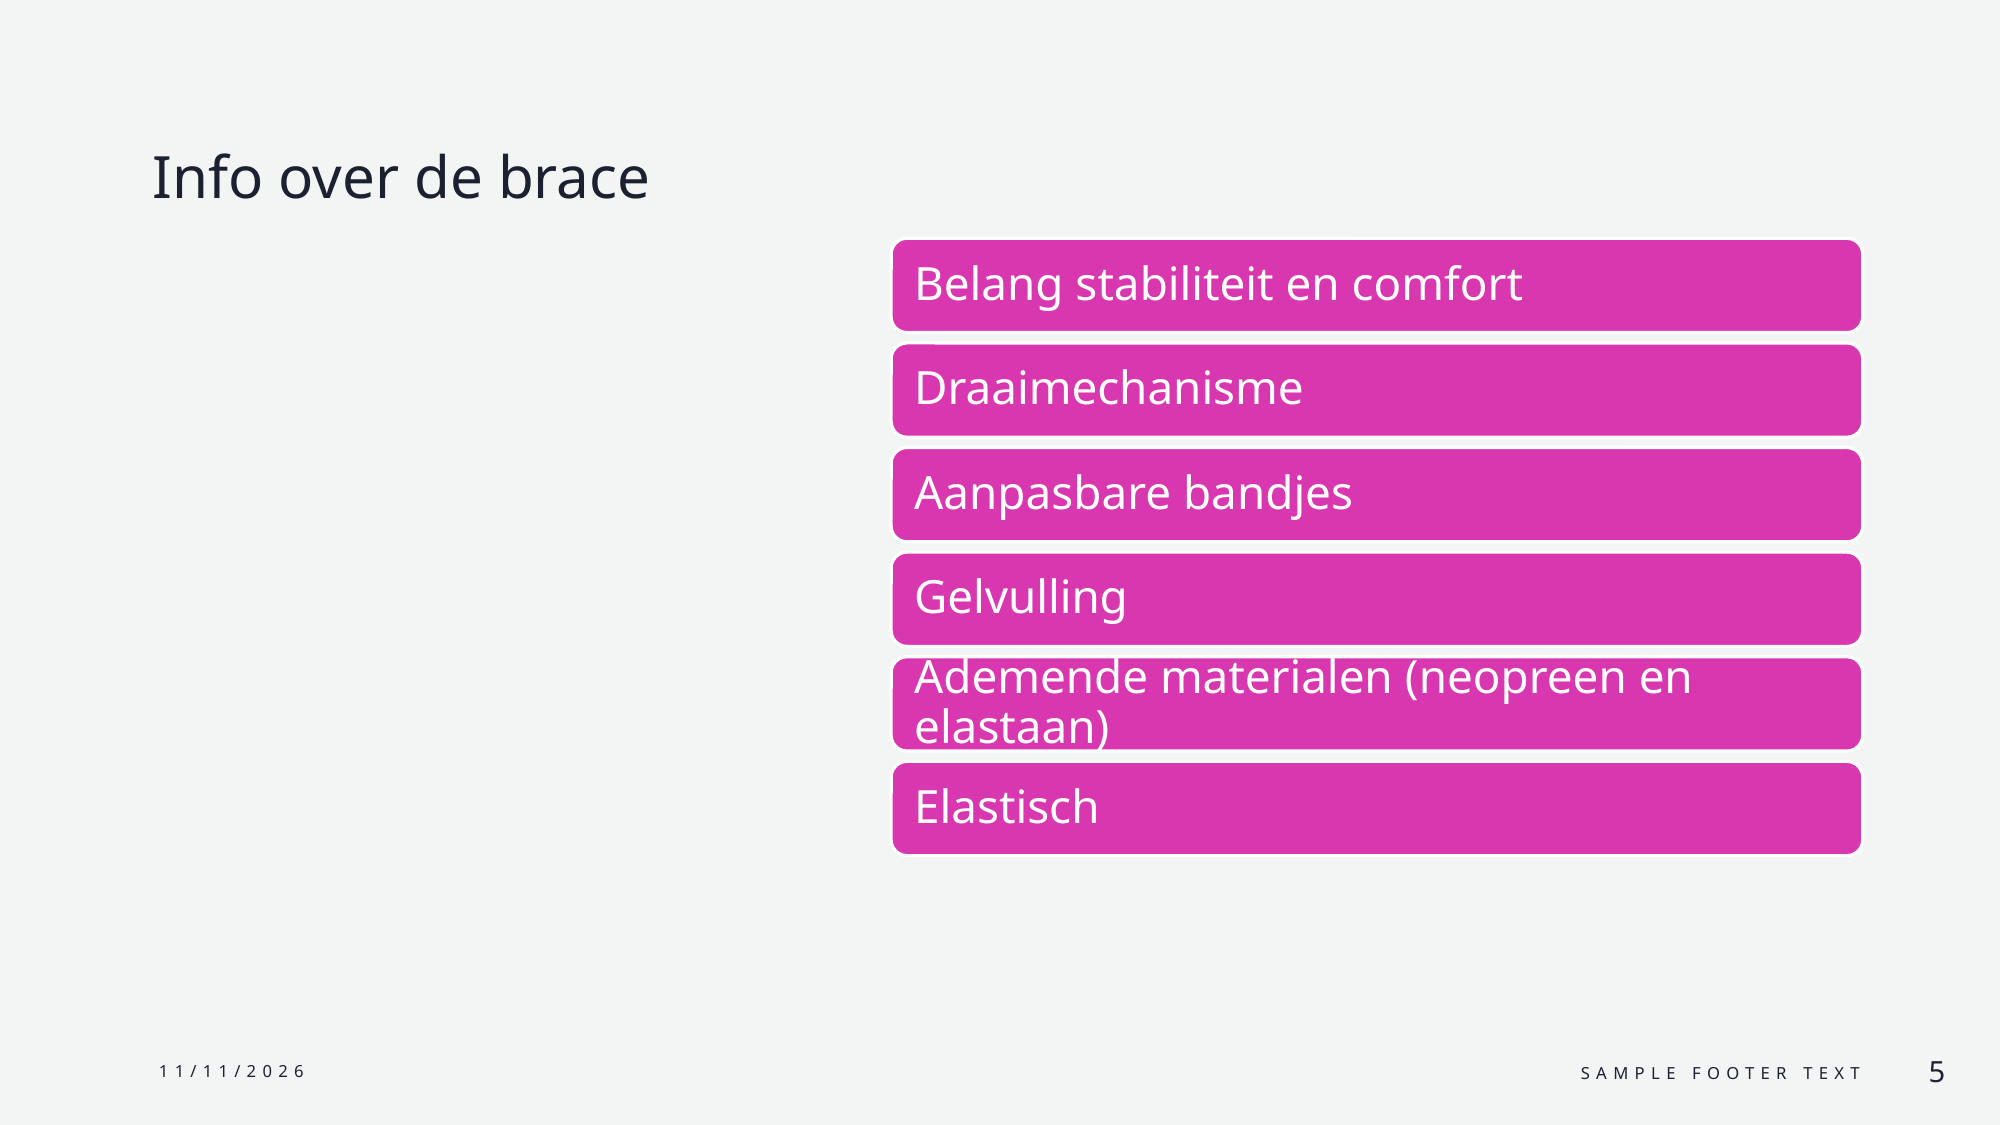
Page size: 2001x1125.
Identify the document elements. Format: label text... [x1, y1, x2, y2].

footer Sample Footer Text [1170, 1042, 1875, 1103]
title Info over de brace [137, 132, 735, 471]
slide_number 5 [1875, 1042, 1961, 1103]
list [890, 131, 1864, 962]
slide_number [143, 1042, 594, 1103]
